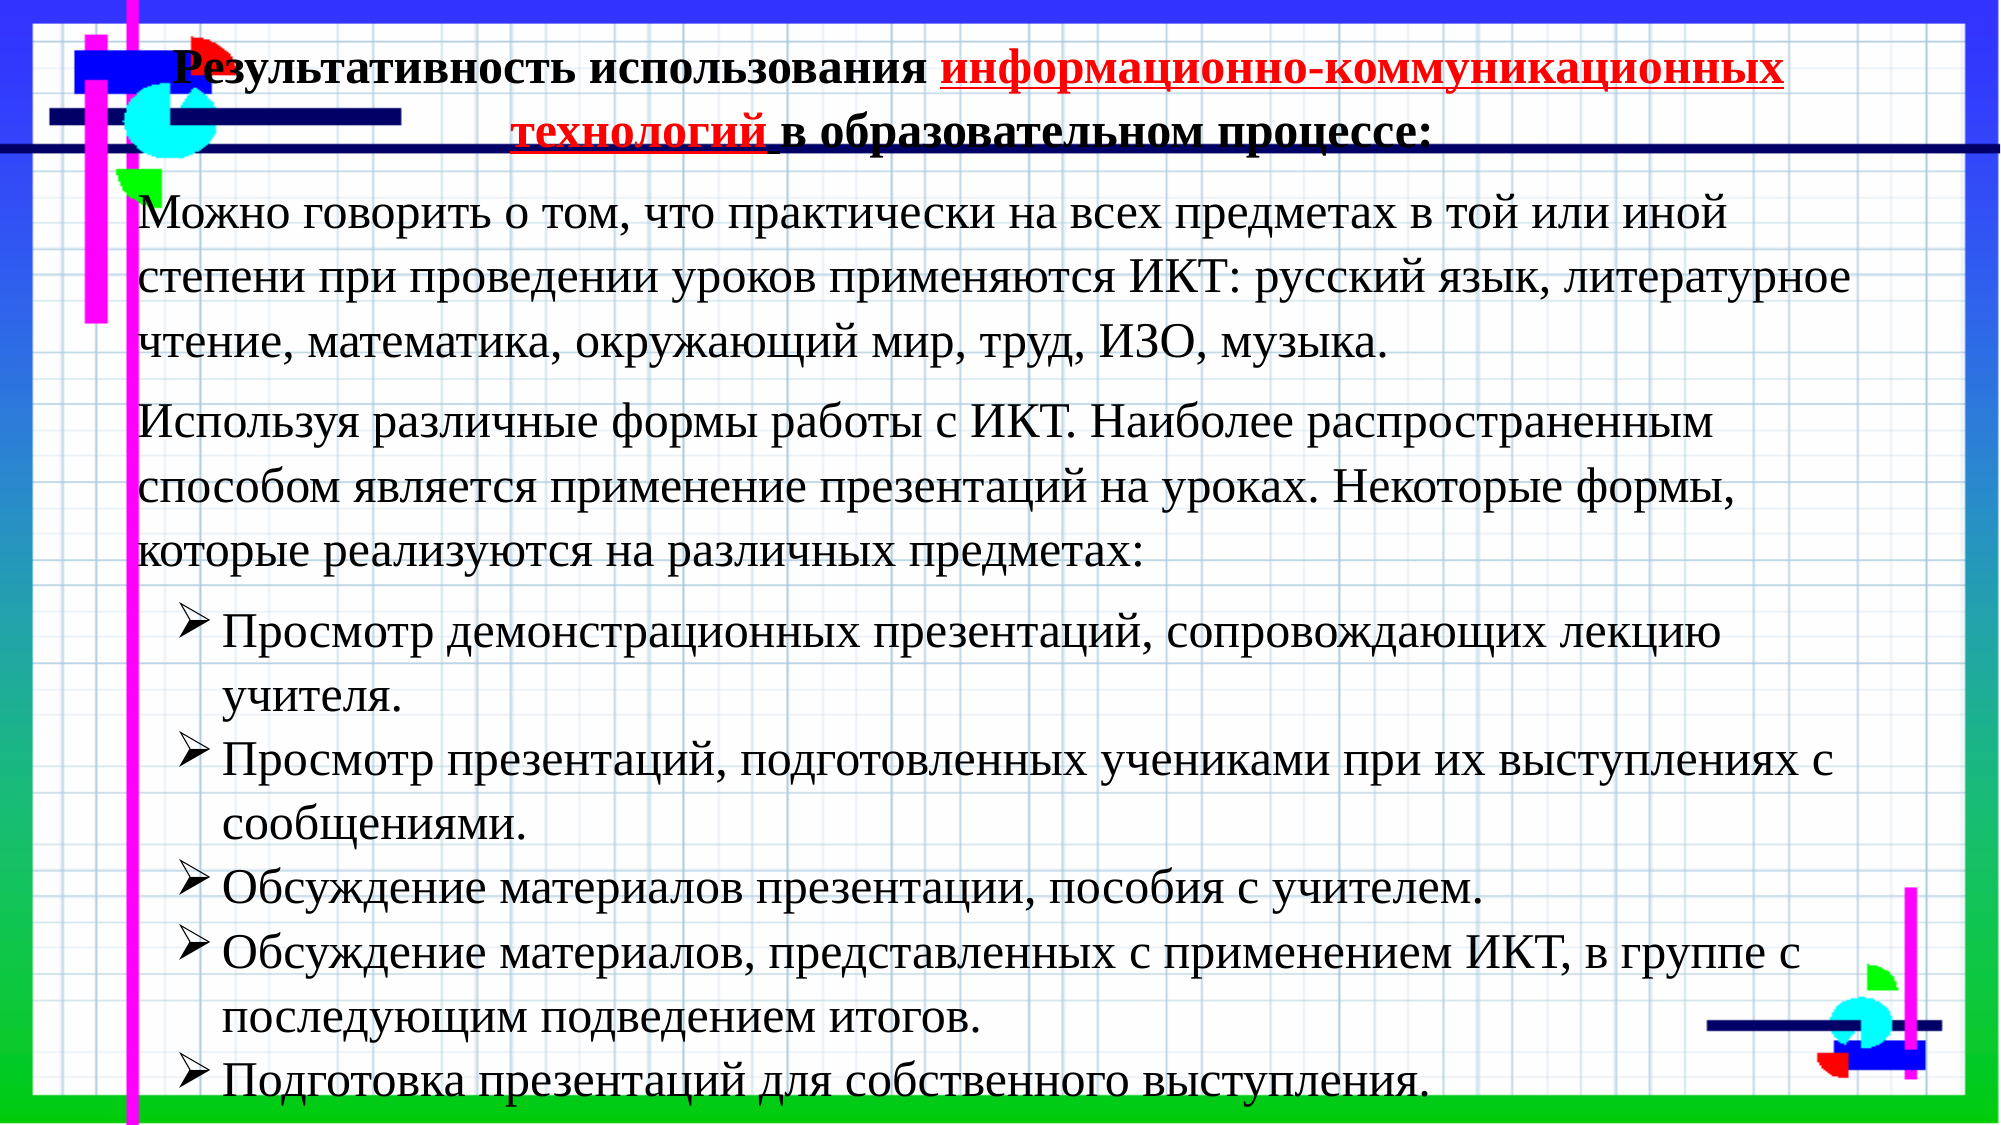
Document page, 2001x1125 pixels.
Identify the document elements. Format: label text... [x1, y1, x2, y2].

picture [0, 0, 2001, 1125]
text_box Результативность использования информационно-коммуникационных технологий в образовательном процессе: Можно говорить о том, что практически на всех предметах в той или иной степени при проведении уроков применяются ИКТ: русский язык, литературное чтение, математика, окружающий мир, труд, ИЗО, музыка. Используя различные формы работы с ИКТ. Наиболее распространенным способом является применение презентаций на уроках. Некоторые формы, которые реализуются на различных предметах: Просмотр демонстрационных презентаций, сопровождающих лекцию учителя. Просмотр презентаций, подготовленных учениками при их выступлениях с сообщениями. Обсуждение материалов презентации, пособия с учителем. Обсуждение материалов, представленных с применением ИКТ, в группе с последующим подведением итогов. Подготовка презентаций для собственного выступления. [85, 22, 1872, 1114]
